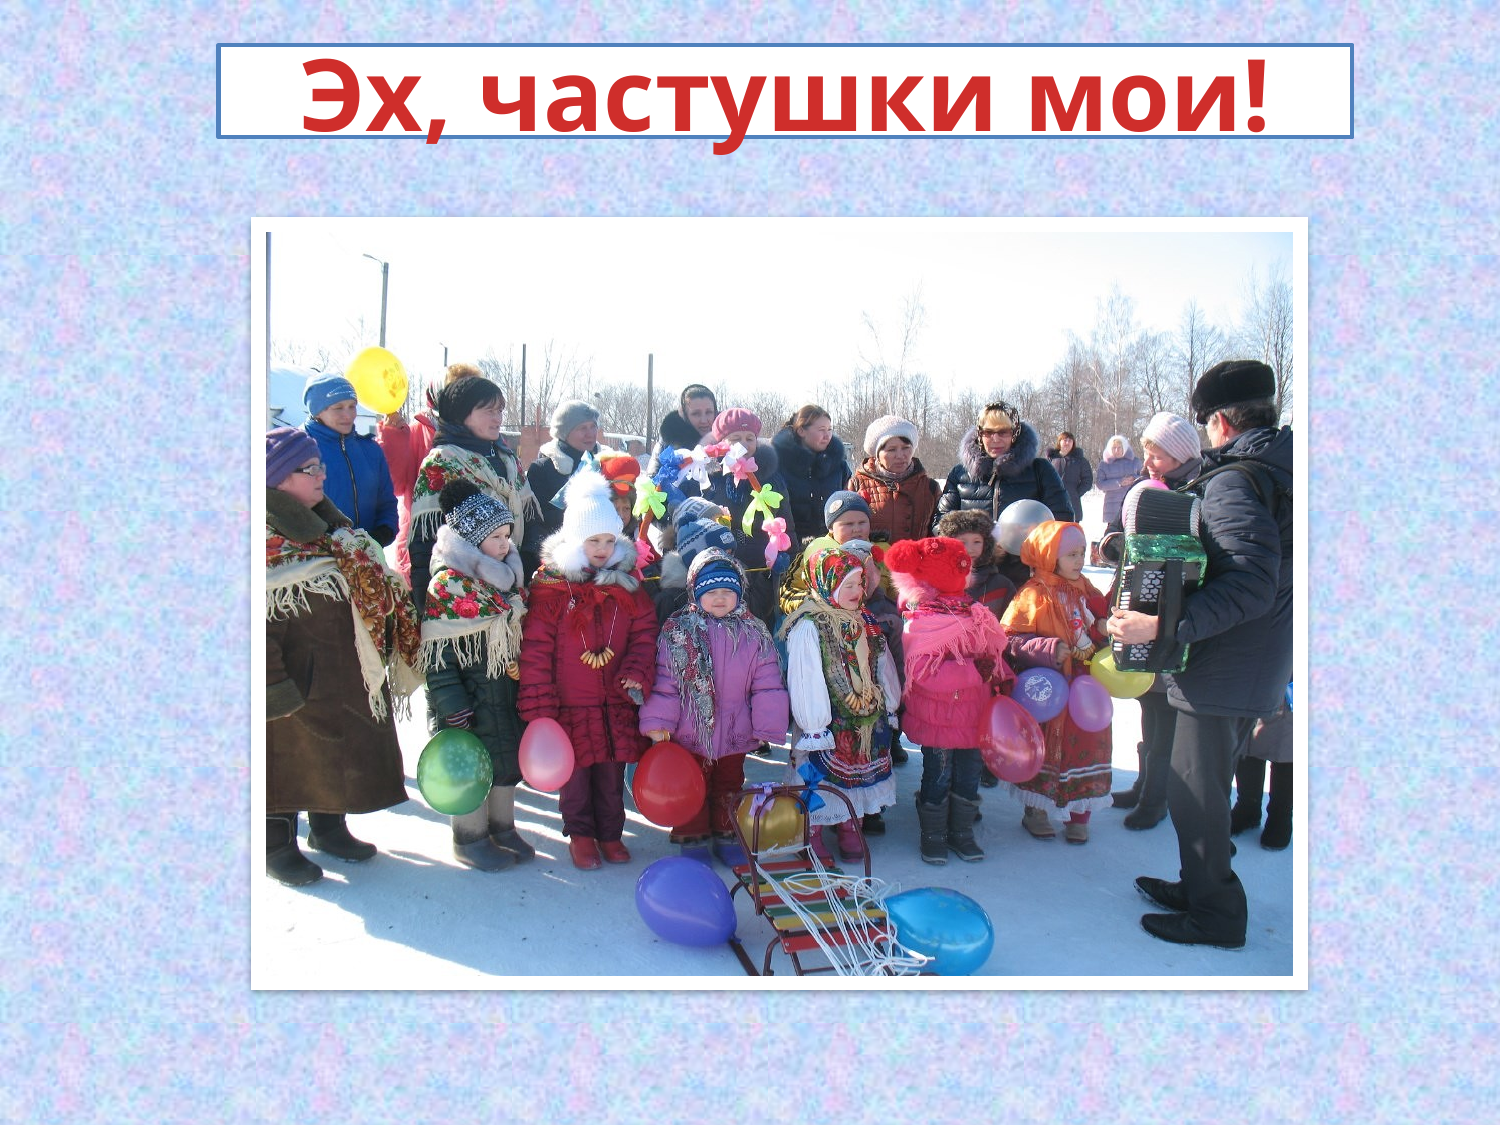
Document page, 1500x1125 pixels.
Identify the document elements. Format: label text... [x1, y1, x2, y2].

title Эх, частушки мои! [216, 43, 1354, 139]
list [265, 231, 1294, 977]
picture [0, 0, 1500, 1125]
